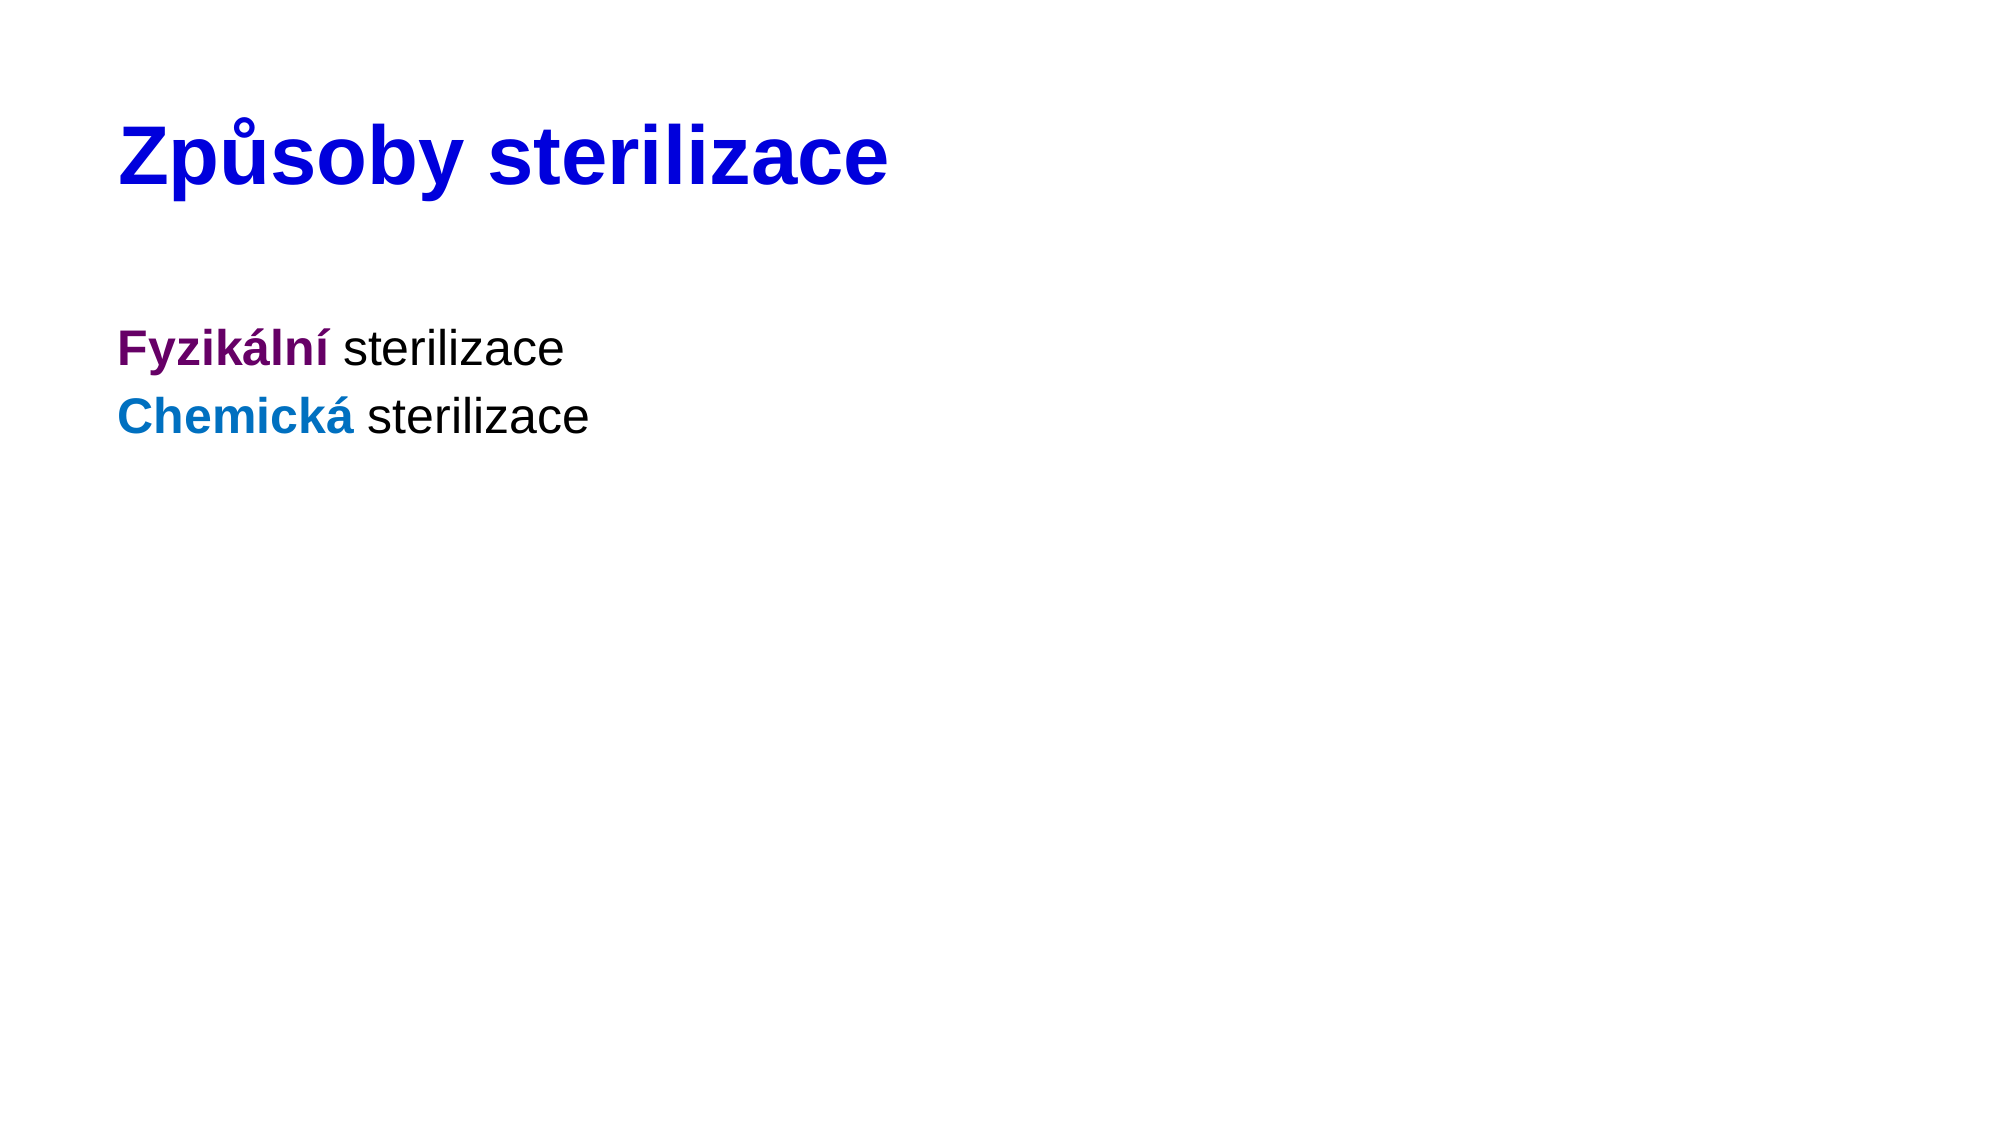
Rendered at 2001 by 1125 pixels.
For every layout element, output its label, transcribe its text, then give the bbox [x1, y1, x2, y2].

list Fyzikální sterilizace Chemická sterilizace [117, 307, 1882, 957]
title Způsoby sterilizace [118, 118, 1883, 193]
